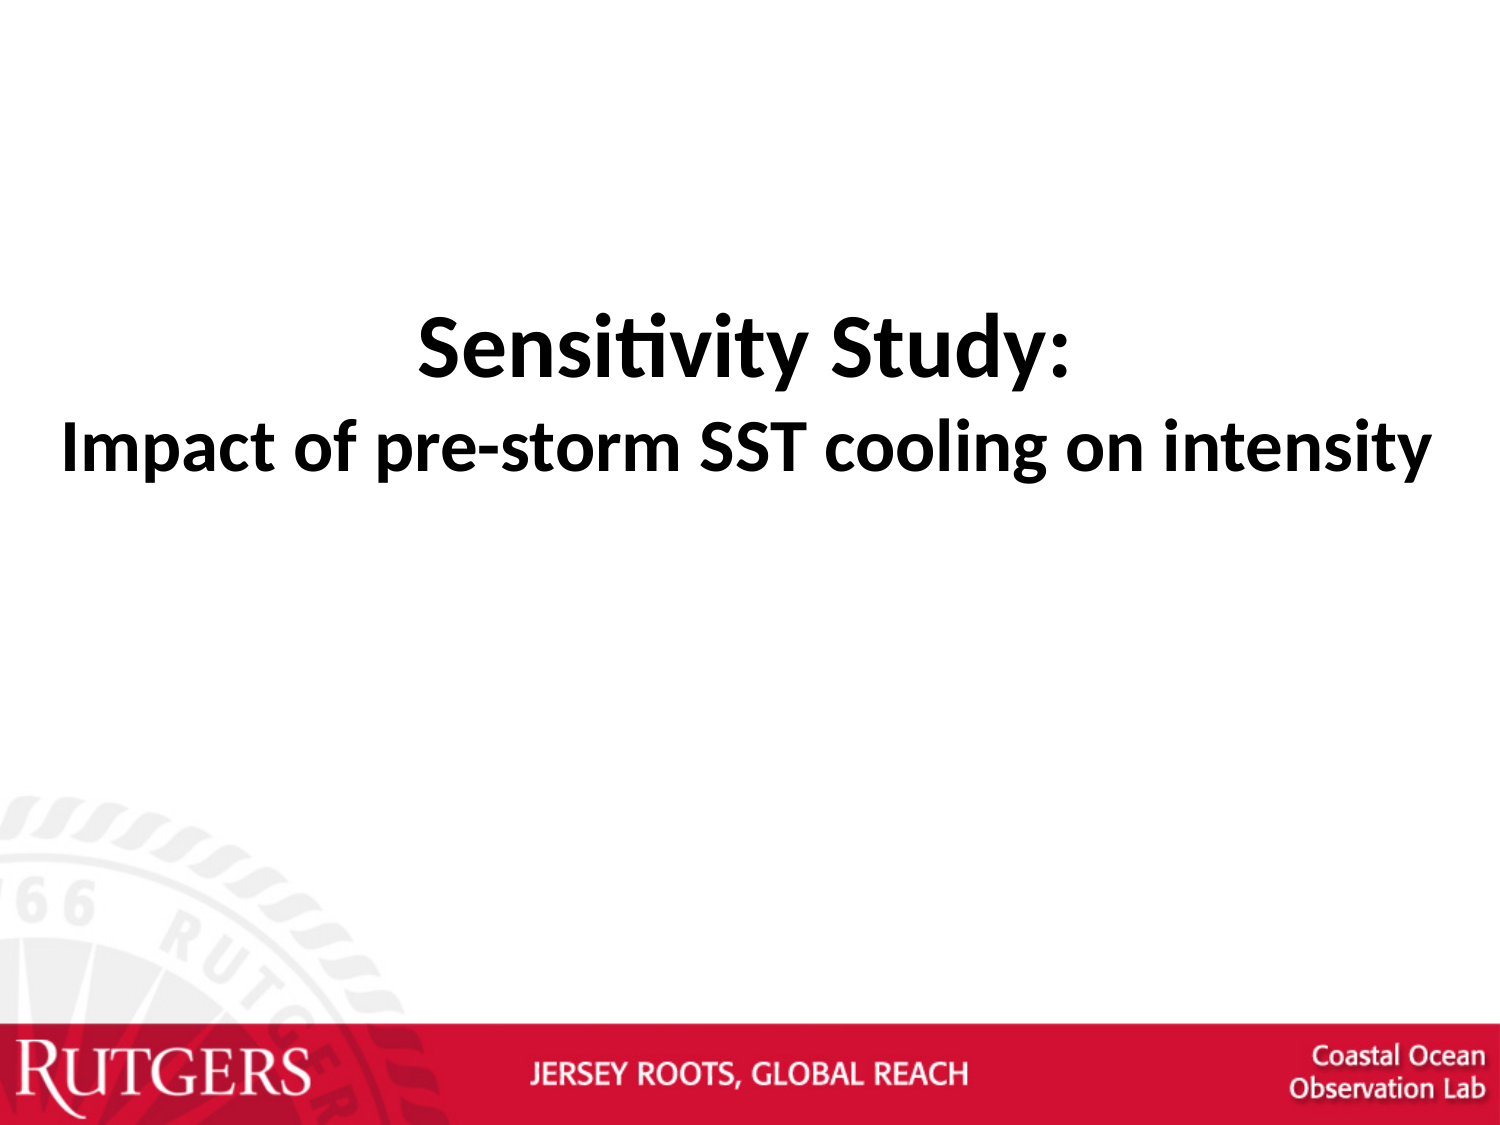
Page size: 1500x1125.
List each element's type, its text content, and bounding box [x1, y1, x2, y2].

title Sensitivity Study: Impact of pre-storm SST cooling on intensity [37, 337, 1475, 525]
picture [0, 0, 1500, 1125]
